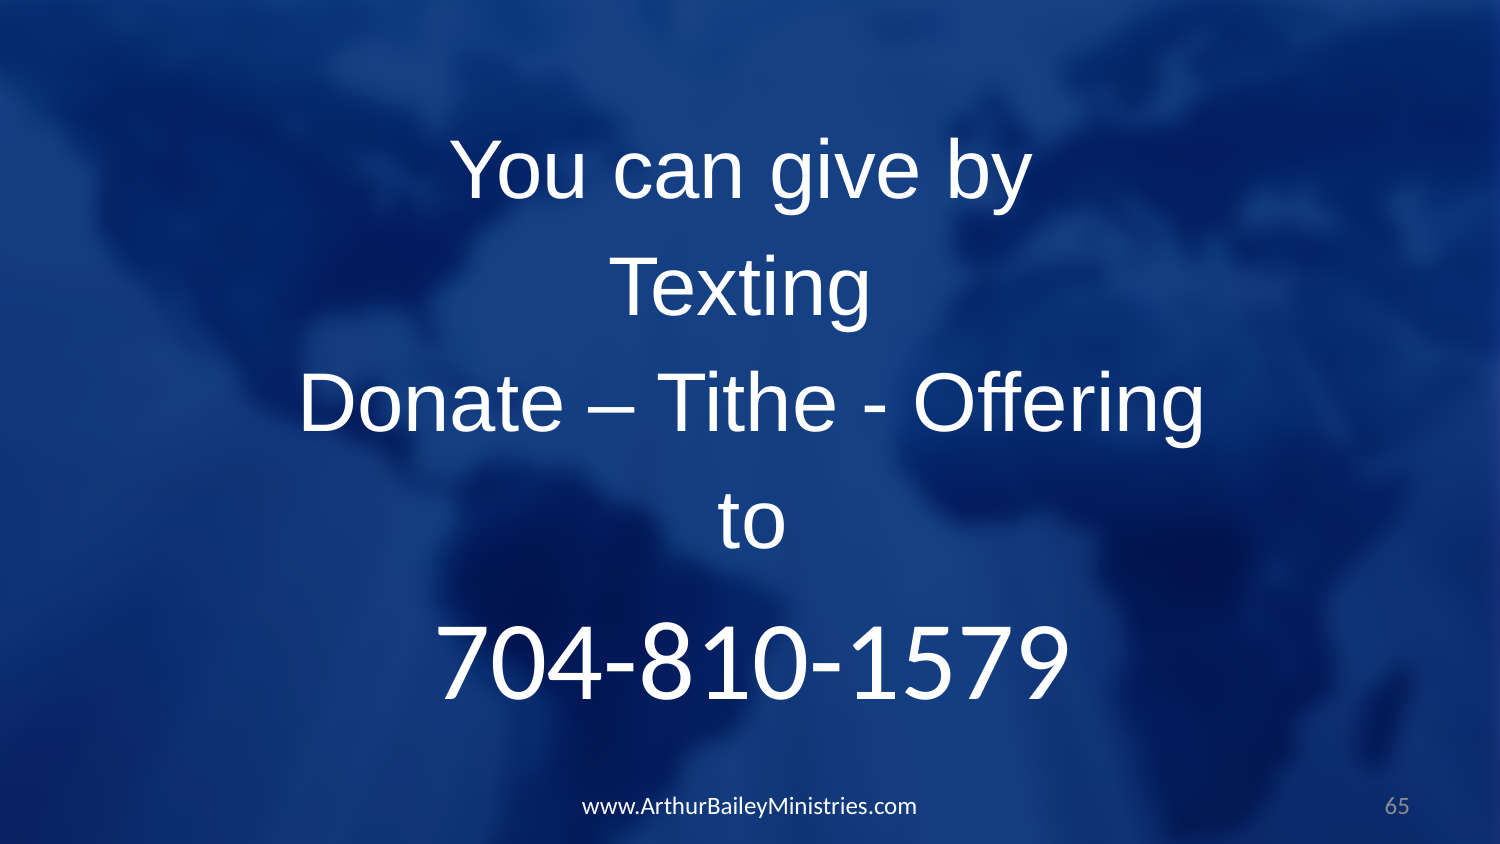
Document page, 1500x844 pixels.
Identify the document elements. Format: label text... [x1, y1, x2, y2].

footer www.ArthurBaileyMinistries.com [512, 782, 988, 827]
list You can give by Texting Donate – Tithe - Offering to 704-810-1579 [151, 107, 1355, 741]
slide_number 65 [1074, 782, 1425, 827]
picture [0, 0, 1500, 844]
